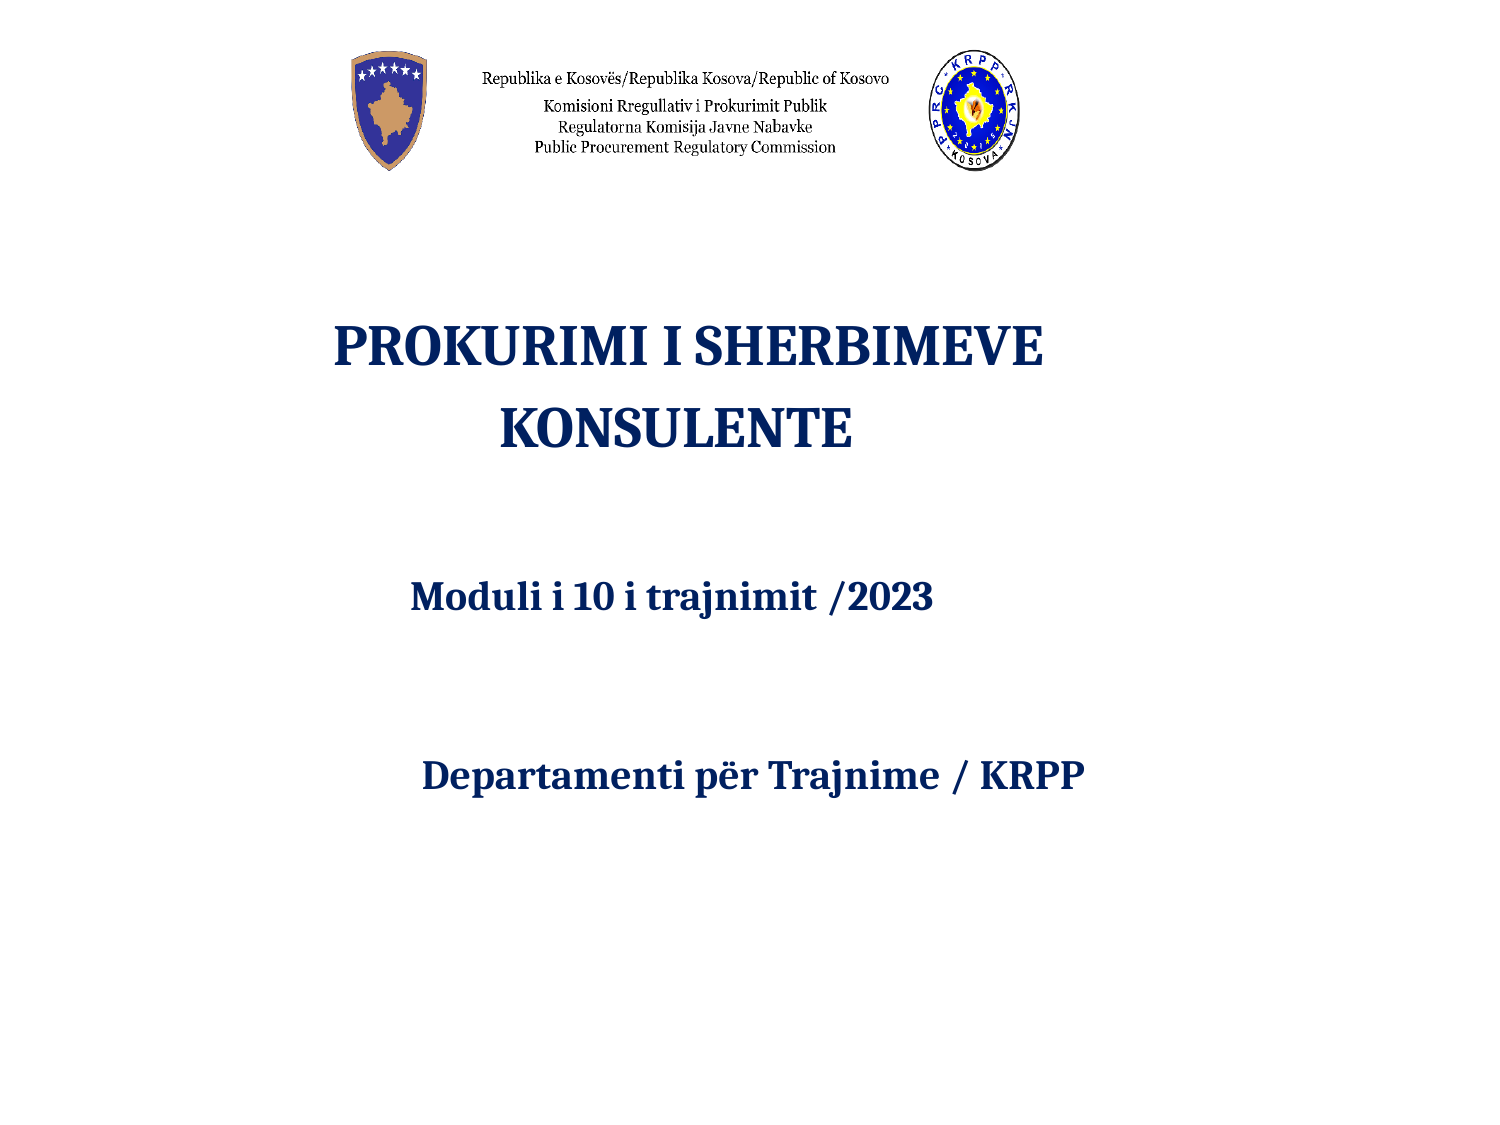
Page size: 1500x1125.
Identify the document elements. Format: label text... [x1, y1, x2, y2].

list PROKURIMI I SHERBIMEVE KONSULENTE Moduli i 10 i trajnimit /2023 Departamenti për Trajnime / KRPP [0, 299, 1500, 1125]
picture [324, 44, 1051, 176]
